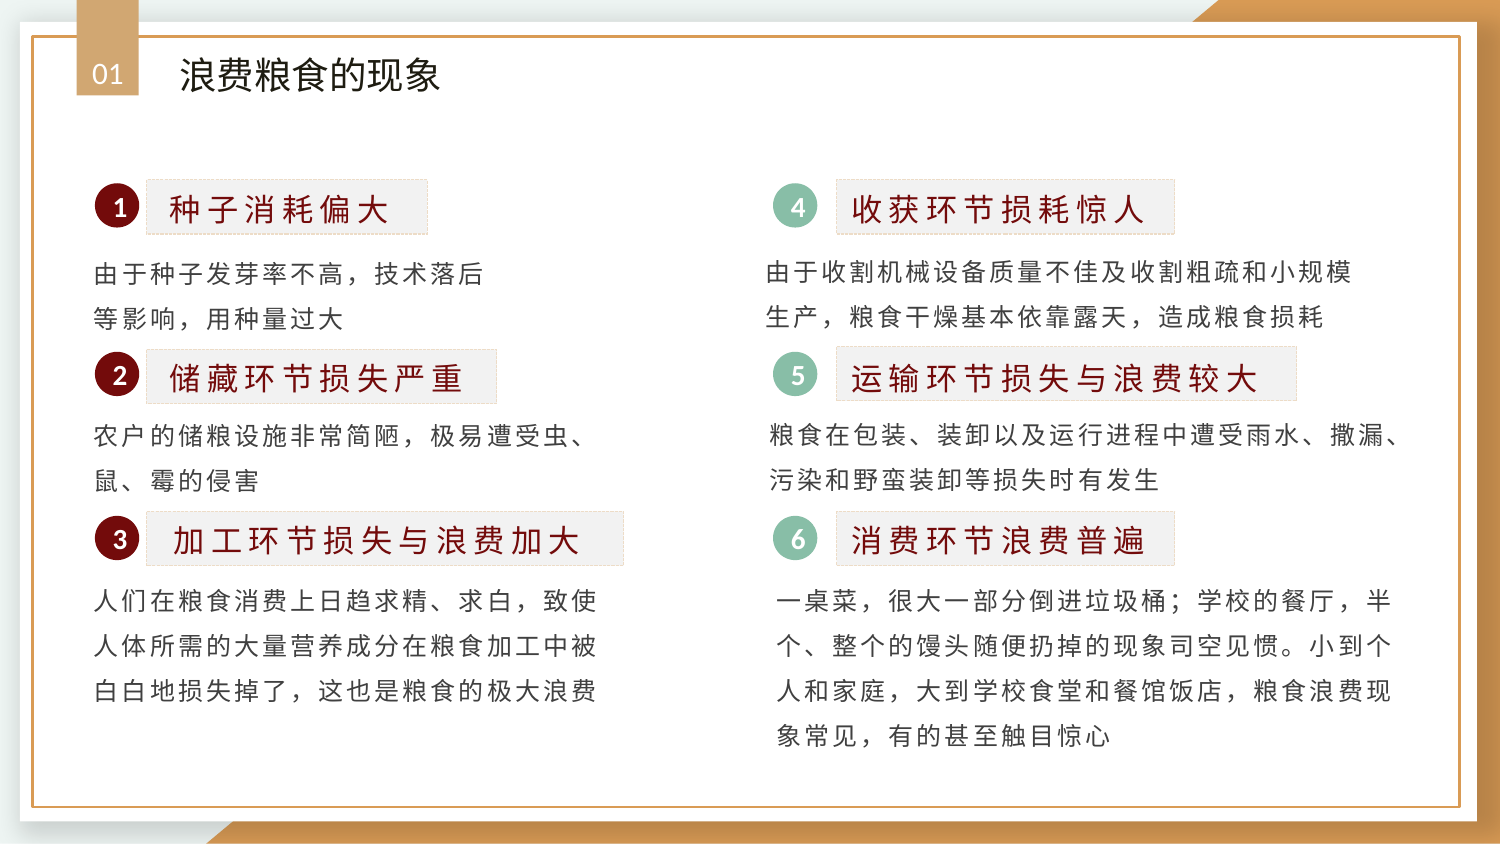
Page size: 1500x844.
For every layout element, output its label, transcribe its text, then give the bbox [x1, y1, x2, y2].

text_box 粮食在包装、装卸以及运行进程中遭受雨水、撒漏、污染和野蛮装卸等损失时有发生 [754, 397, 1418, 502]
text_box 01 [80, 47, 135, 97]
text_box 3 [93, 514, 141, 562]
text_box 1 [93, 182, 141, 229]
text_box 由于种子发芽率不高，技术落后等影响，用种量过大 [78, 235, 508, 341]
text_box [146, 511, 624, 567]
text_box 4 [771, 182, 819, 229]
text_box 农户的储粮设施非常简陋，极易遭受虫、鼠、霉的侵害 [79, 398, 641, 504]
text_box 浪费粮食的现象 [168, 46, 533, 103]
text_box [836, 346, 1297, 443]
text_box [836, 511, 1175, 567]
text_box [146, 349, 505, 405]
text_box 2 [93, 350, 141, 398]
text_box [836, 179, 1175, 237]
text_box 由于收割机械设备质量不佳及收割粗疏和小规模生产，粮食干燥基本依靠露天，造成粮食损耗 [749, 234, 1391, 339]
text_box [146, 179, 428, 237]
text_box 人们在粮食消费上日趋求精、求白，致使人体所需的大量营养成分在粮食加工中被白白地损失掉了，这也是粮食的极大浪费 [79, 563, 641, 713]
text_box 5 [771, 350, 819, 398]
text_box 6 [771, 514, 819, 562]
text_box 一桌菜，很大一部分倒进垃圾桶；学校的餐厅，半个、整个的馒头随便扔掉的现象司空见惯。小到个人和家庭，大到学校食堂和餐馆饭店，粮食浪费现象常见，有的甚至触目惊心 [761, 563, 1430, 758]
